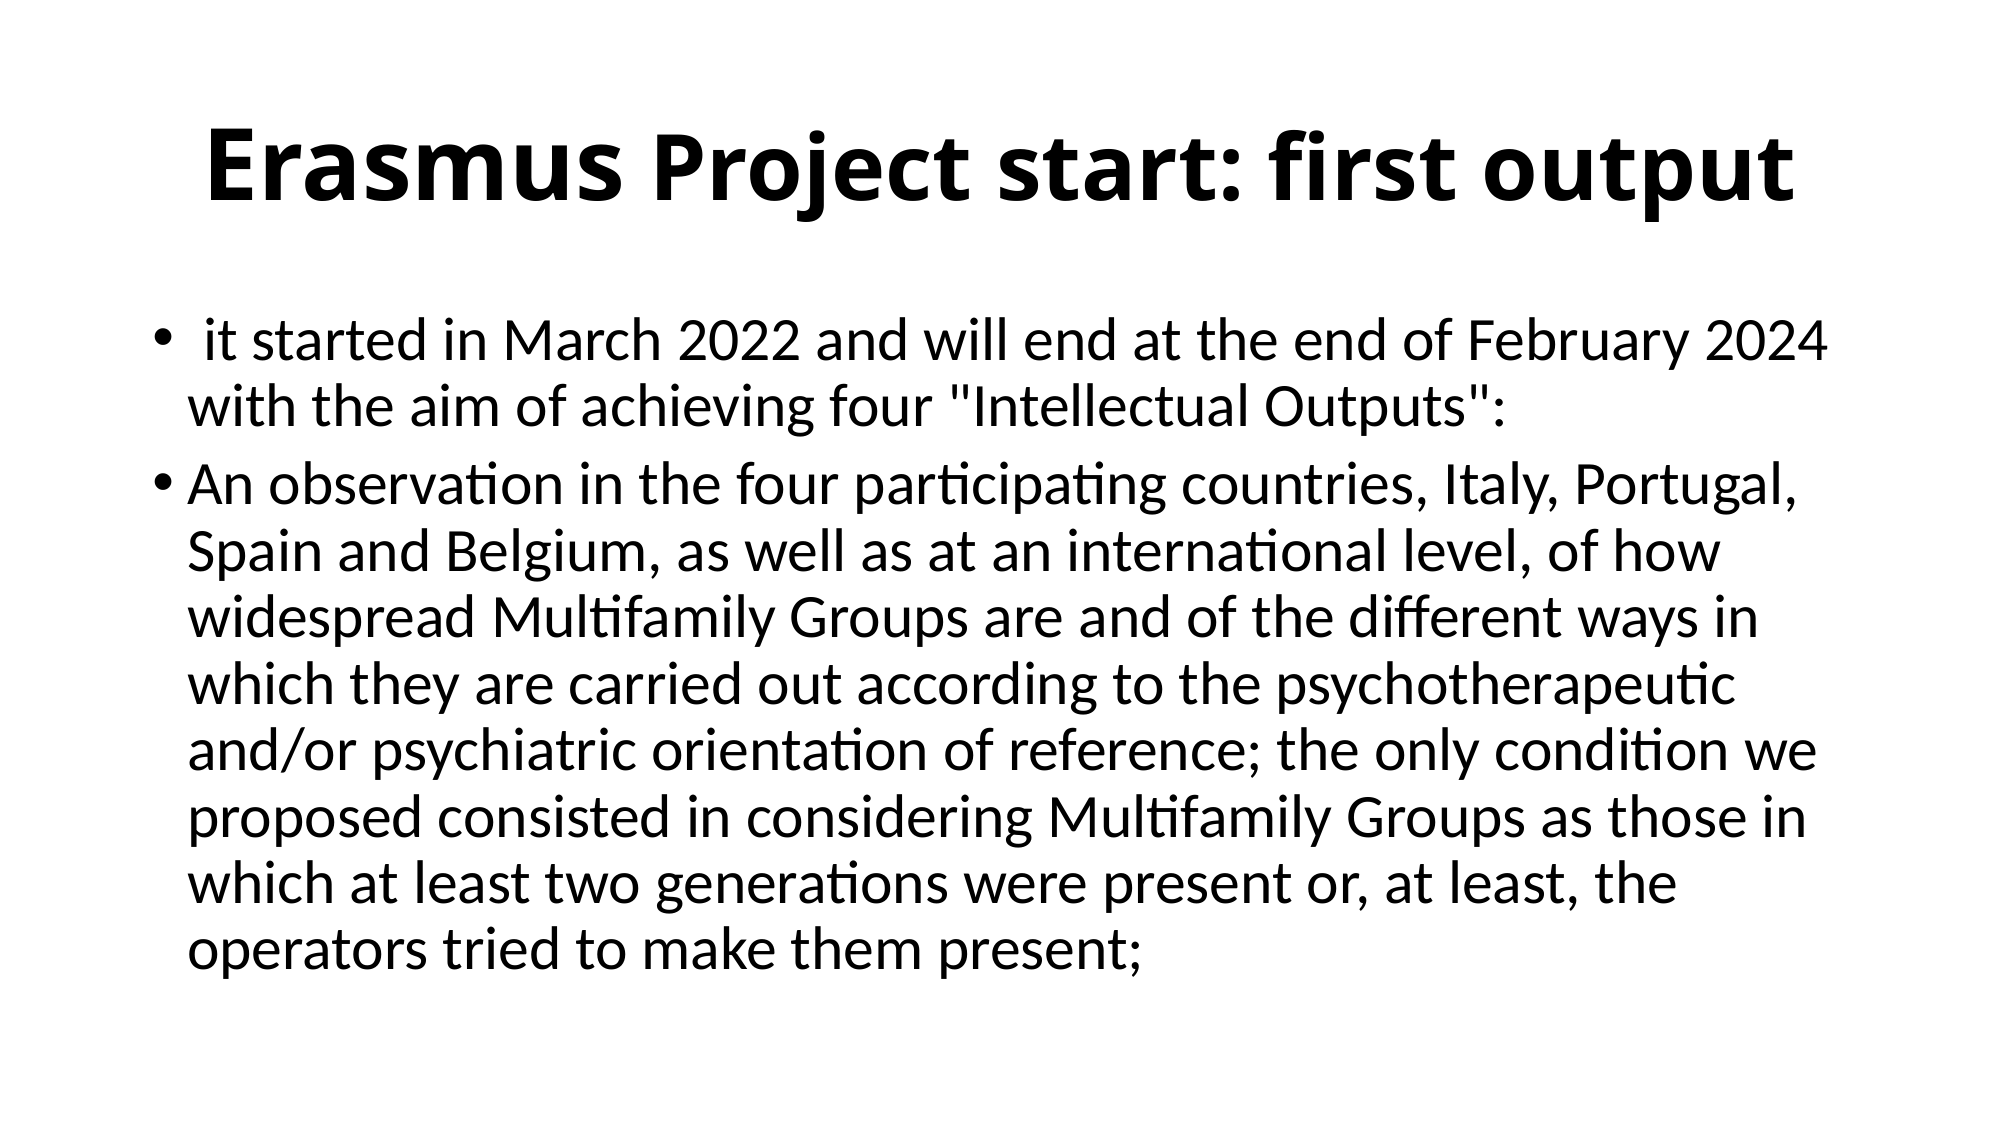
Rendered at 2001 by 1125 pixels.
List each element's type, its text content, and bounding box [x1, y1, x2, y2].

title Erasmus Project start: first output [137, 59, 1863, 278]
list it started in March 2022 and will end at the end of February 2024 with the aim of achieving four "Intellectual Outputs": An observation in the four participating countries, Italy, Portugal, Spain and Belgium, as well as at an international level, of how widespread Multifamily Groups are and of the different ways in which they are carried out according to the psychotherapeutic and/or psychiatric orientation of reference; the only condition we proposed consisted in considering Multifamily Groups as those in which at least two generations were present or, at least, the operators tried to make them present; [137, 299, 1863, 1014]
